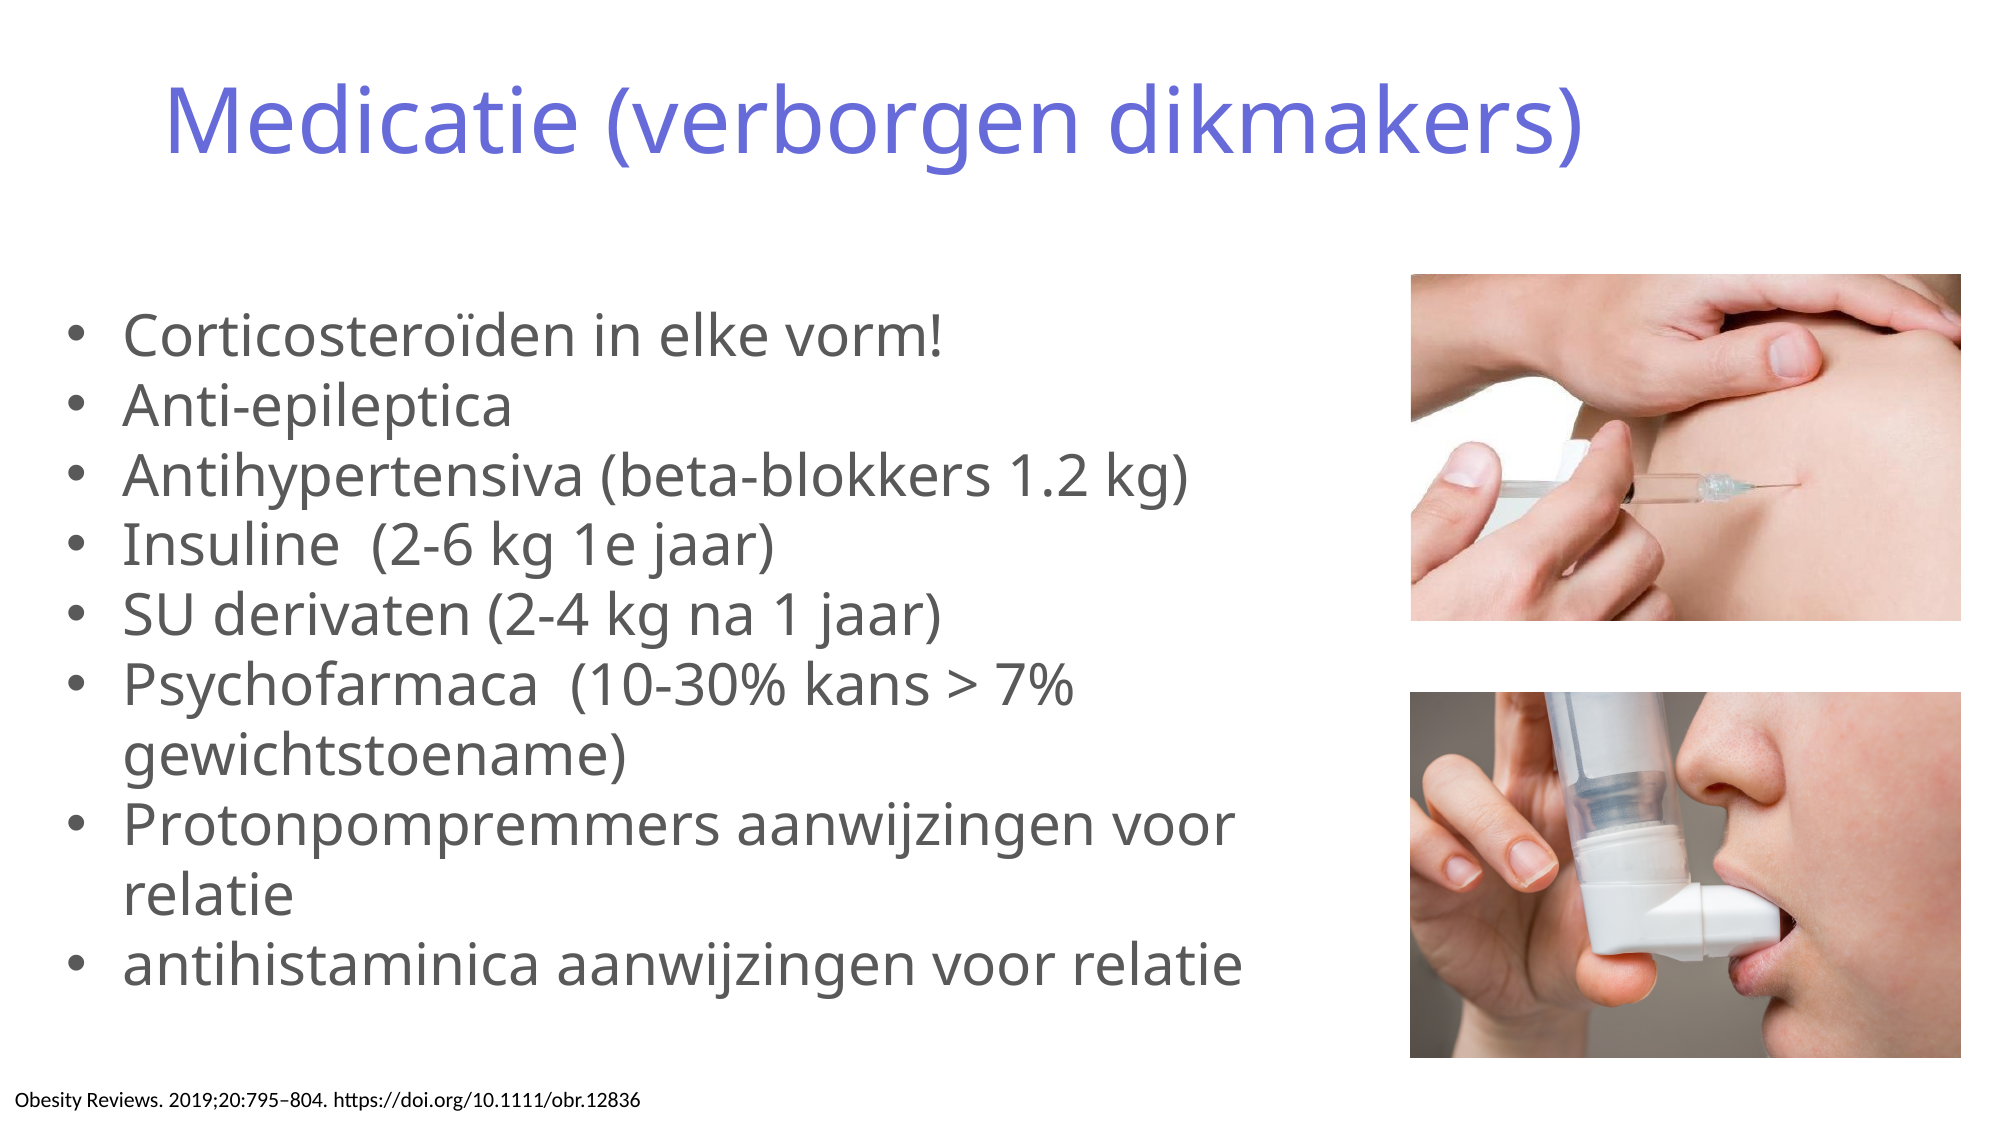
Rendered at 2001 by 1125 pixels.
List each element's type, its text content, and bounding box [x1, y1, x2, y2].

picture [1410, 692, 1962, 1058]
picture [1410, 274, 1961, 621]
text_box Corticosteroïden in elke vorm! Anti-epileptica Antihypertensiva (beta-blokkers 1.2 kg) Insuline (2-6 kg 1e jaar) SU derivaten (2-4 kg na 1 jaar) Psychofarmaca (10-30% kans > 7% gewichtstoename) Protonpompremmers aanwijzingen voor relatie antihistaminica aanwijzingen voor relatie [51, 290, 1375, 1050]
text_box Medicatie (verborgen dikmakers) [0, 67, 1840, 254]
text_box Obesity Reviews. 2019;20:795–804. https://doi.org/10.1111/obr.12836 [0, 1077, 1527, 1119]
